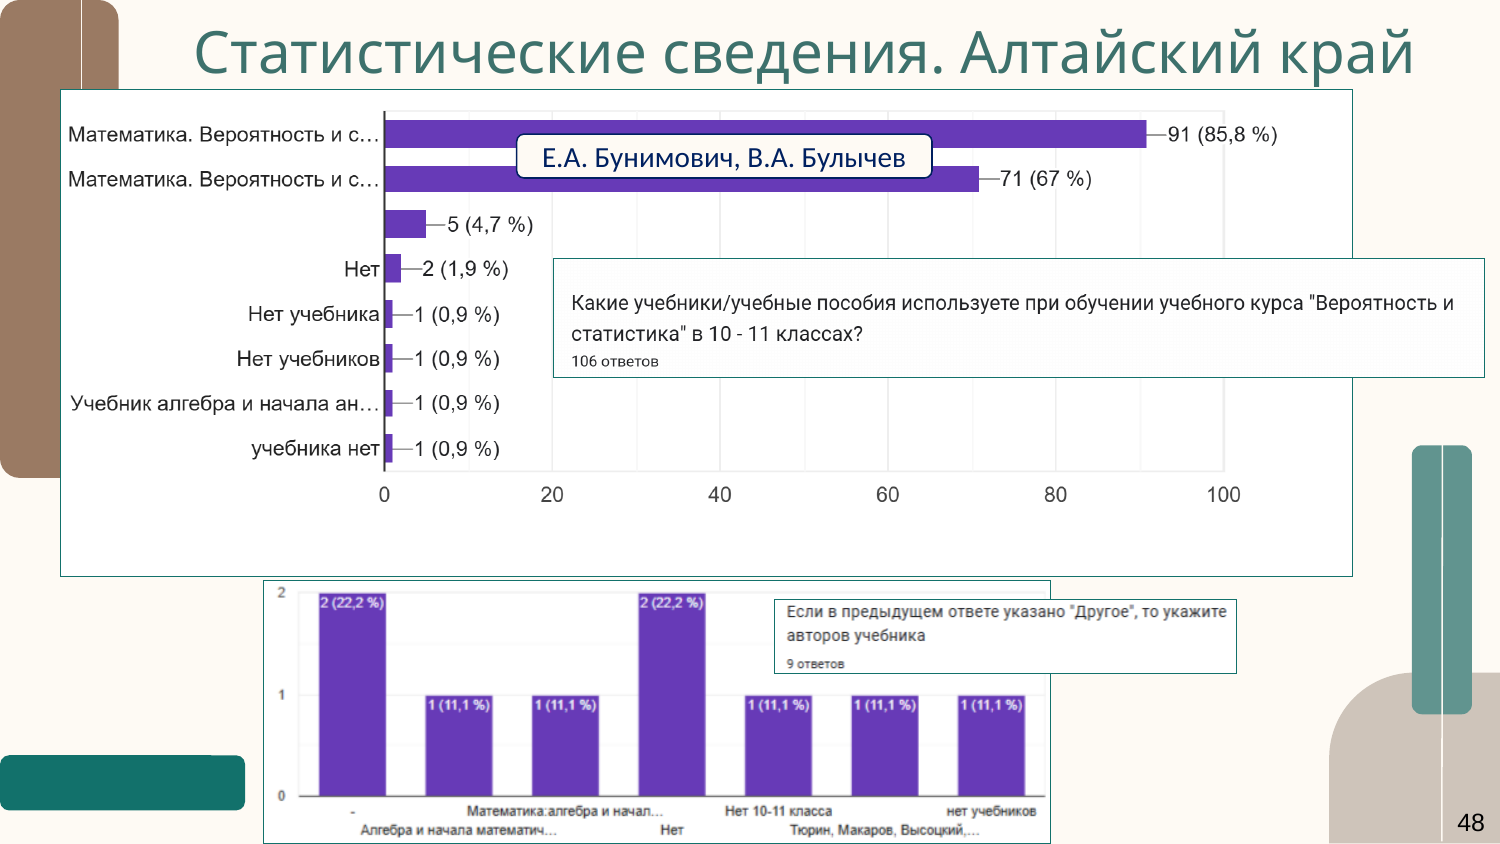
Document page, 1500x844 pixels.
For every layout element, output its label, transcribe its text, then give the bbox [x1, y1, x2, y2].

title Статистические сведения. Алтайский край [124, 0, 1485, 86]
text_box 48 [1162, 798, 1500, 844]
picture [60, 89, 1485, 577]
picture [263, 580, 1237, 844]
